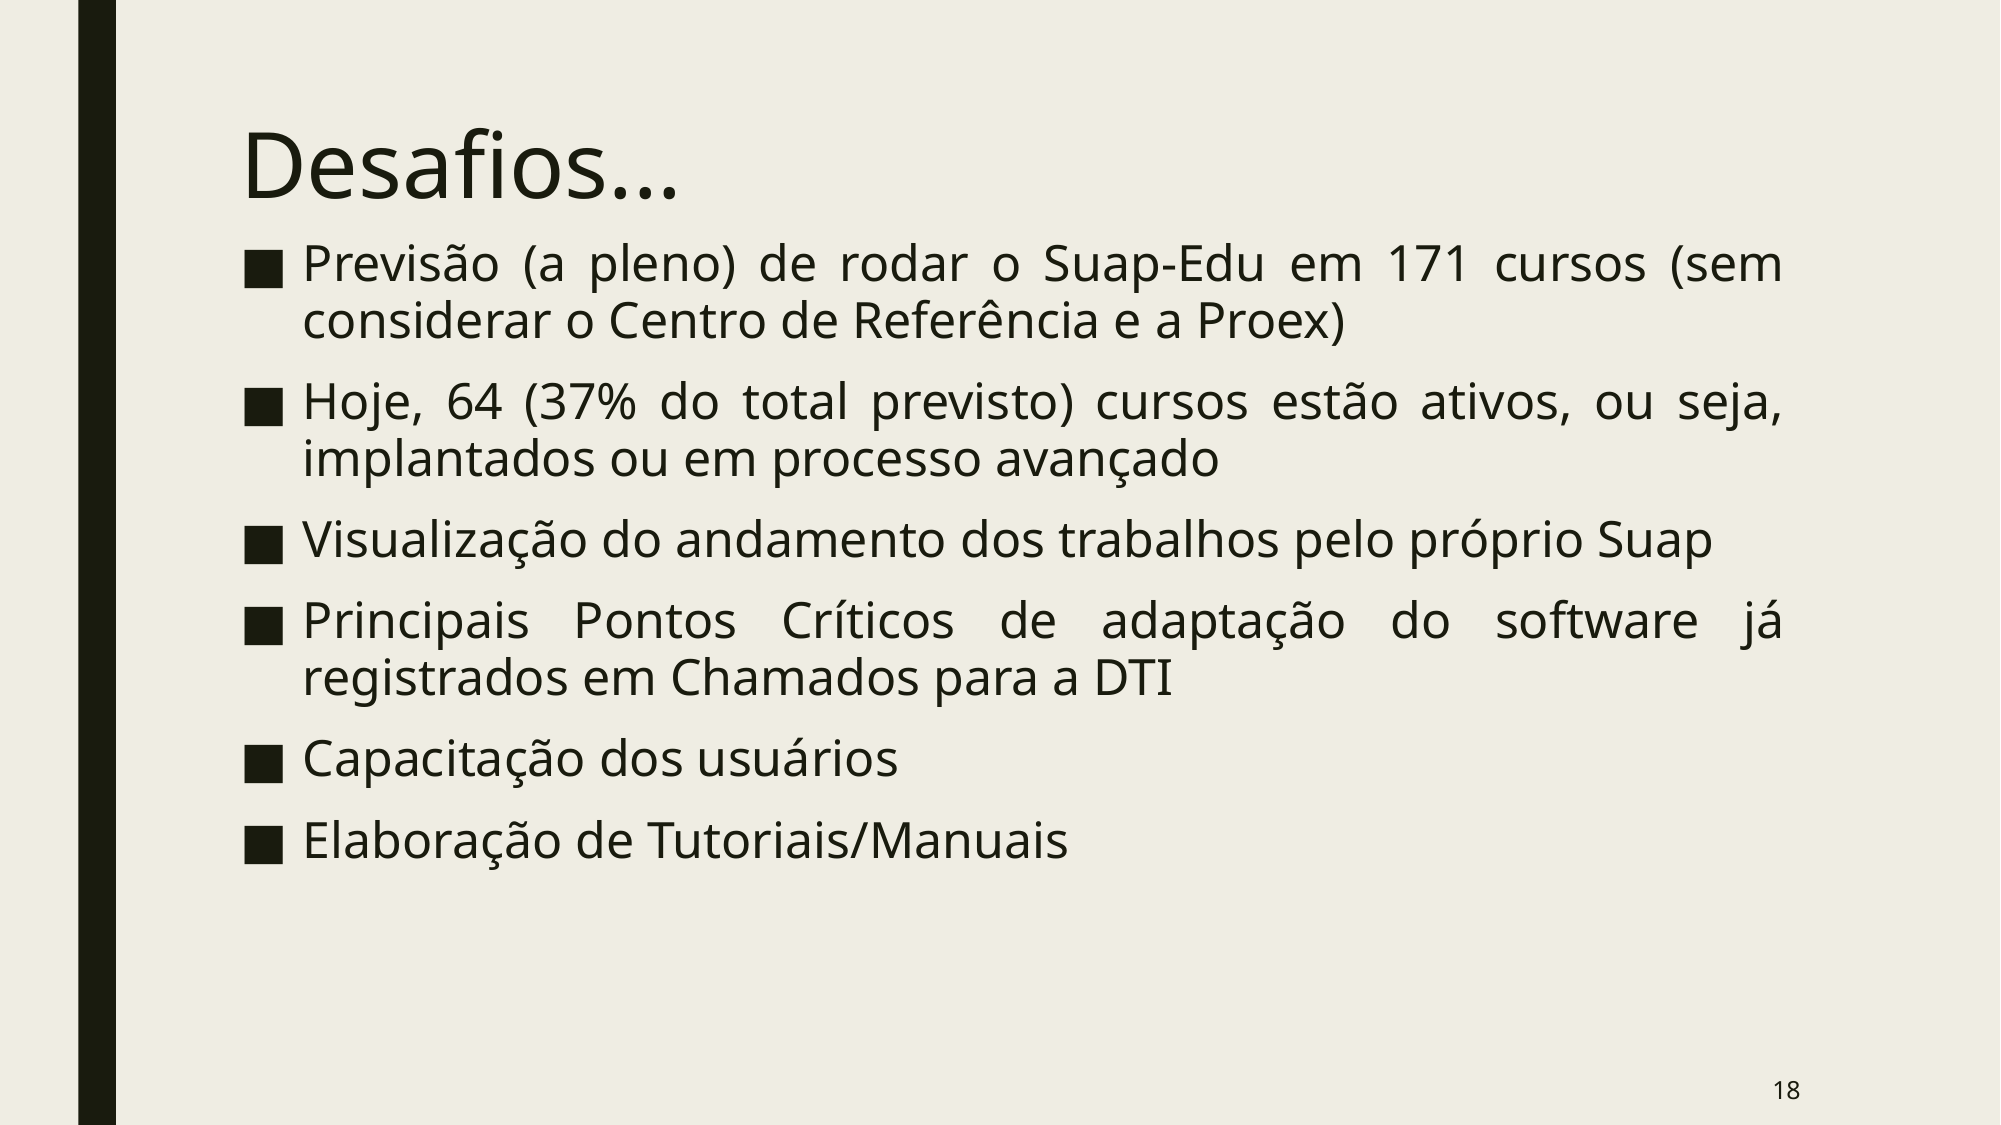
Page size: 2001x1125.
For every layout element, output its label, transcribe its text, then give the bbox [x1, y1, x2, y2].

title Desafios... [225, 112, 1800, 229]
list Previsão (a pleno) de rodar o Suap-Edu em 171 cursos (sem considerar o Centro de Referência e a Proex) Hoje, 64 (37% do total previsto) cursos estão ativos, ou seja, implantados ou em processo avançado Visualização do andamento dos trabalhos pelo próprio Suap Principais Pontos Críticos de adaptação do software já registrados em Chamados para a DTI Capacitação dos usuários Elaboração de Tutoriais/Manuais [225, 229, 1800, 963]
slide_number 18 [1553, 1058, 1816, 1125]
